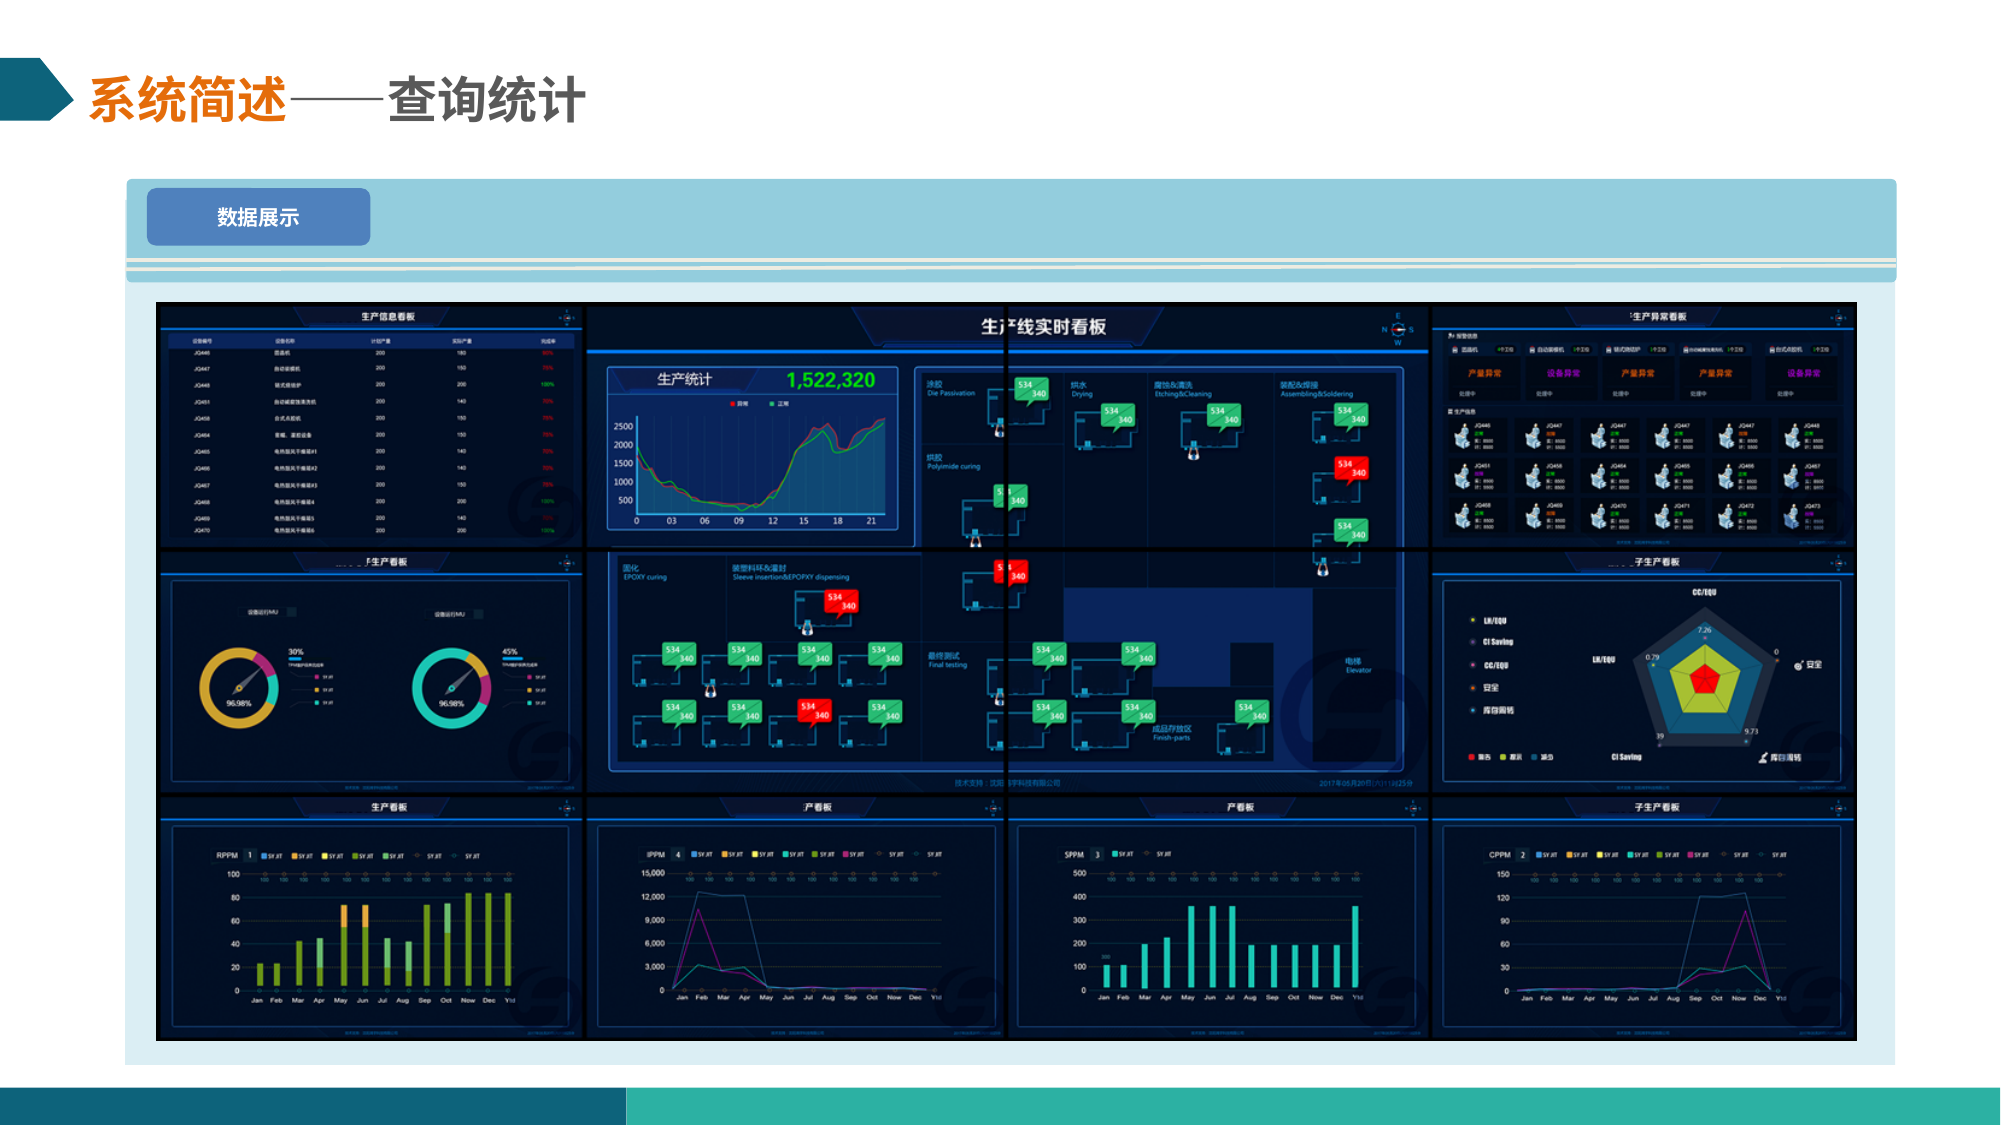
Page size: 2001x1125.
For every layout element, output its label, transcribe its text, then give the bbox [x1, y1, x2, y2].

text_box 系统简述——查询统计 [87, 30, 751, 137]
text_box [124, 178, 1897, 1065]
